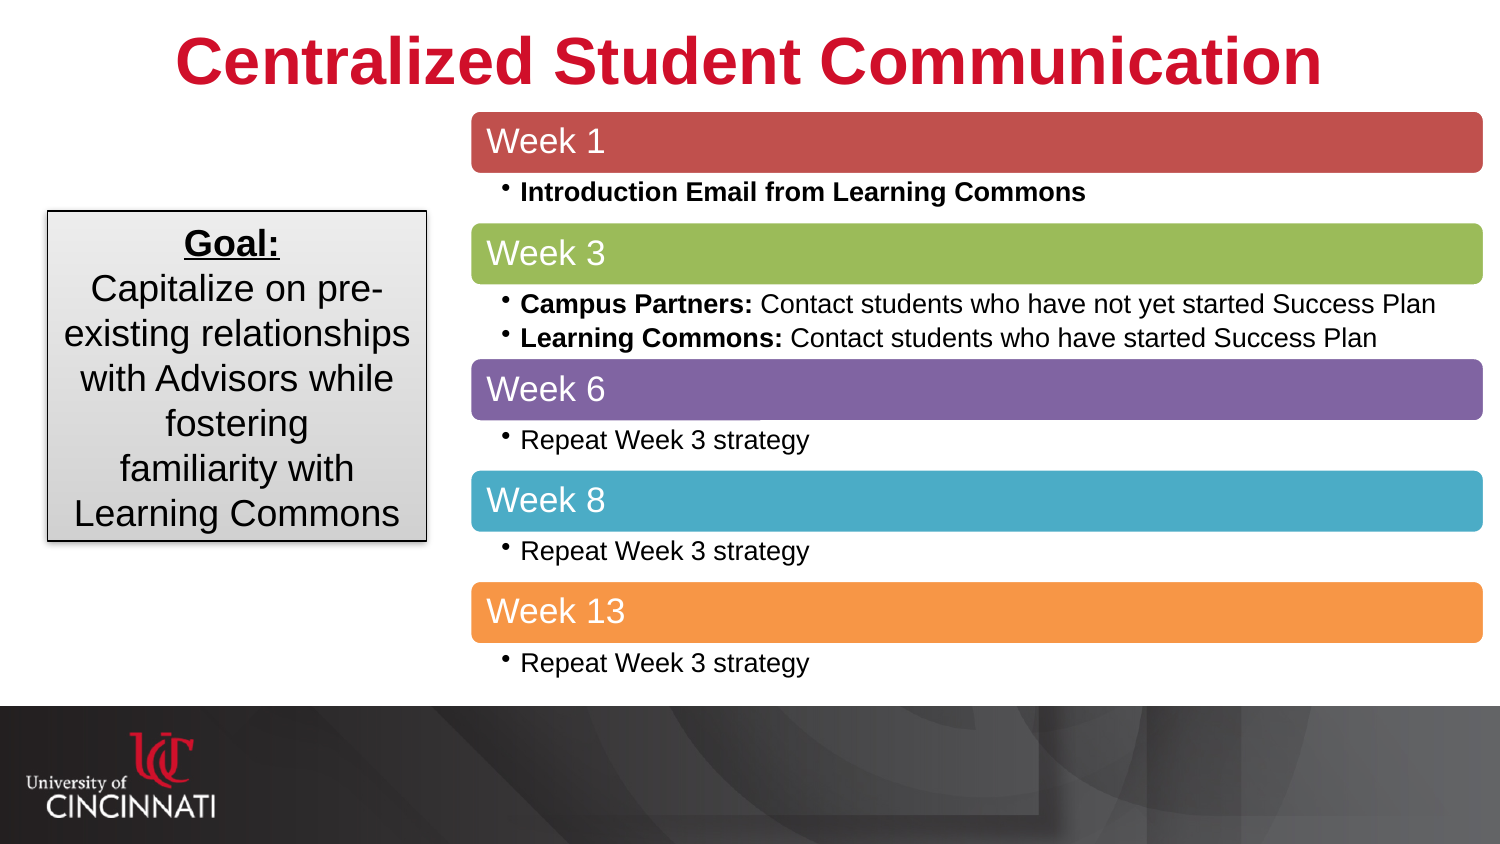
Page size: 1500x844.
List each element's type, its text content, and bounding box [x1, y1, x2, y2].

title Centralized Student Communication [75, 23, 1425, 92]
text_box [469, 98, 1486, 703]
picture [0, 0, 1500, 844]
text_box Goal: Capitalize on pre-existing relationships with Advisors while fostering familiarity with Learning Commons [47, 210, 427, 542]
